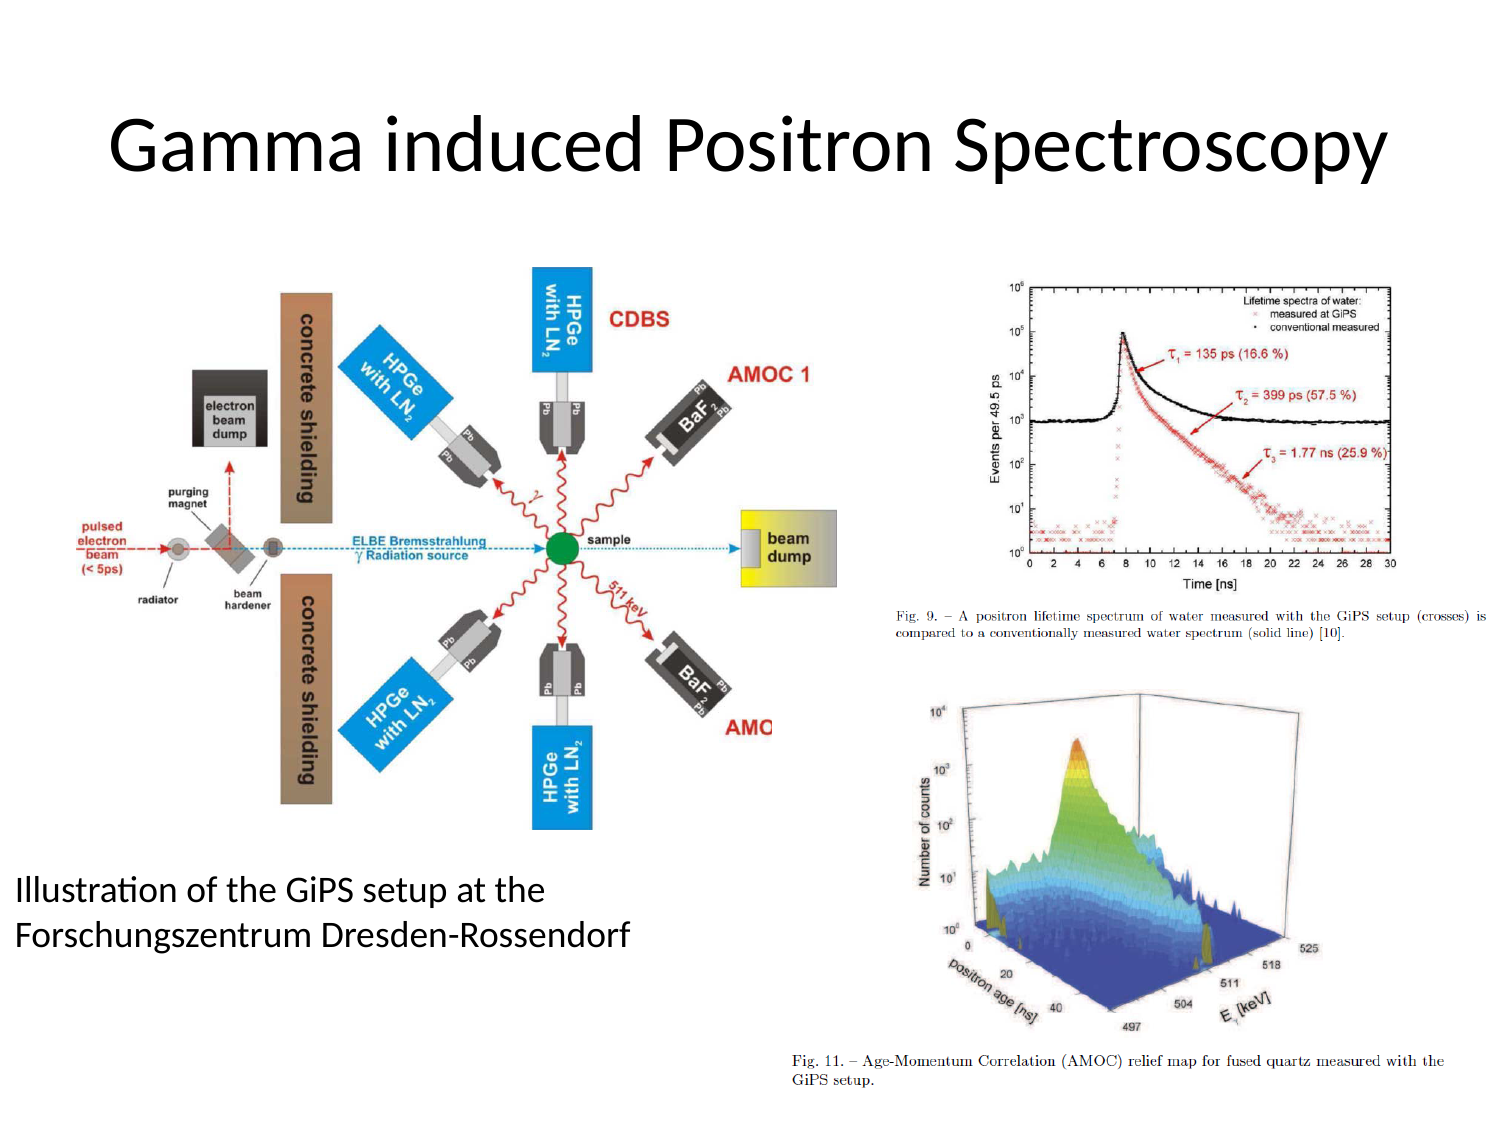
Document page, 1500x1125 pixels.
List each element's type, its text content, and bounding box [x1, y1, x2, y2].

title Gamma induced Positron Spectroscopy [75, 45, 1425, 233]
picture [76, 266, 1500, 1125]
text_box Illustration of the GiPS setup at the Forschungszentrum Dresden-Rossendorf [0, 857, 750, 963]
picture [872, 266, 1500, 651]
